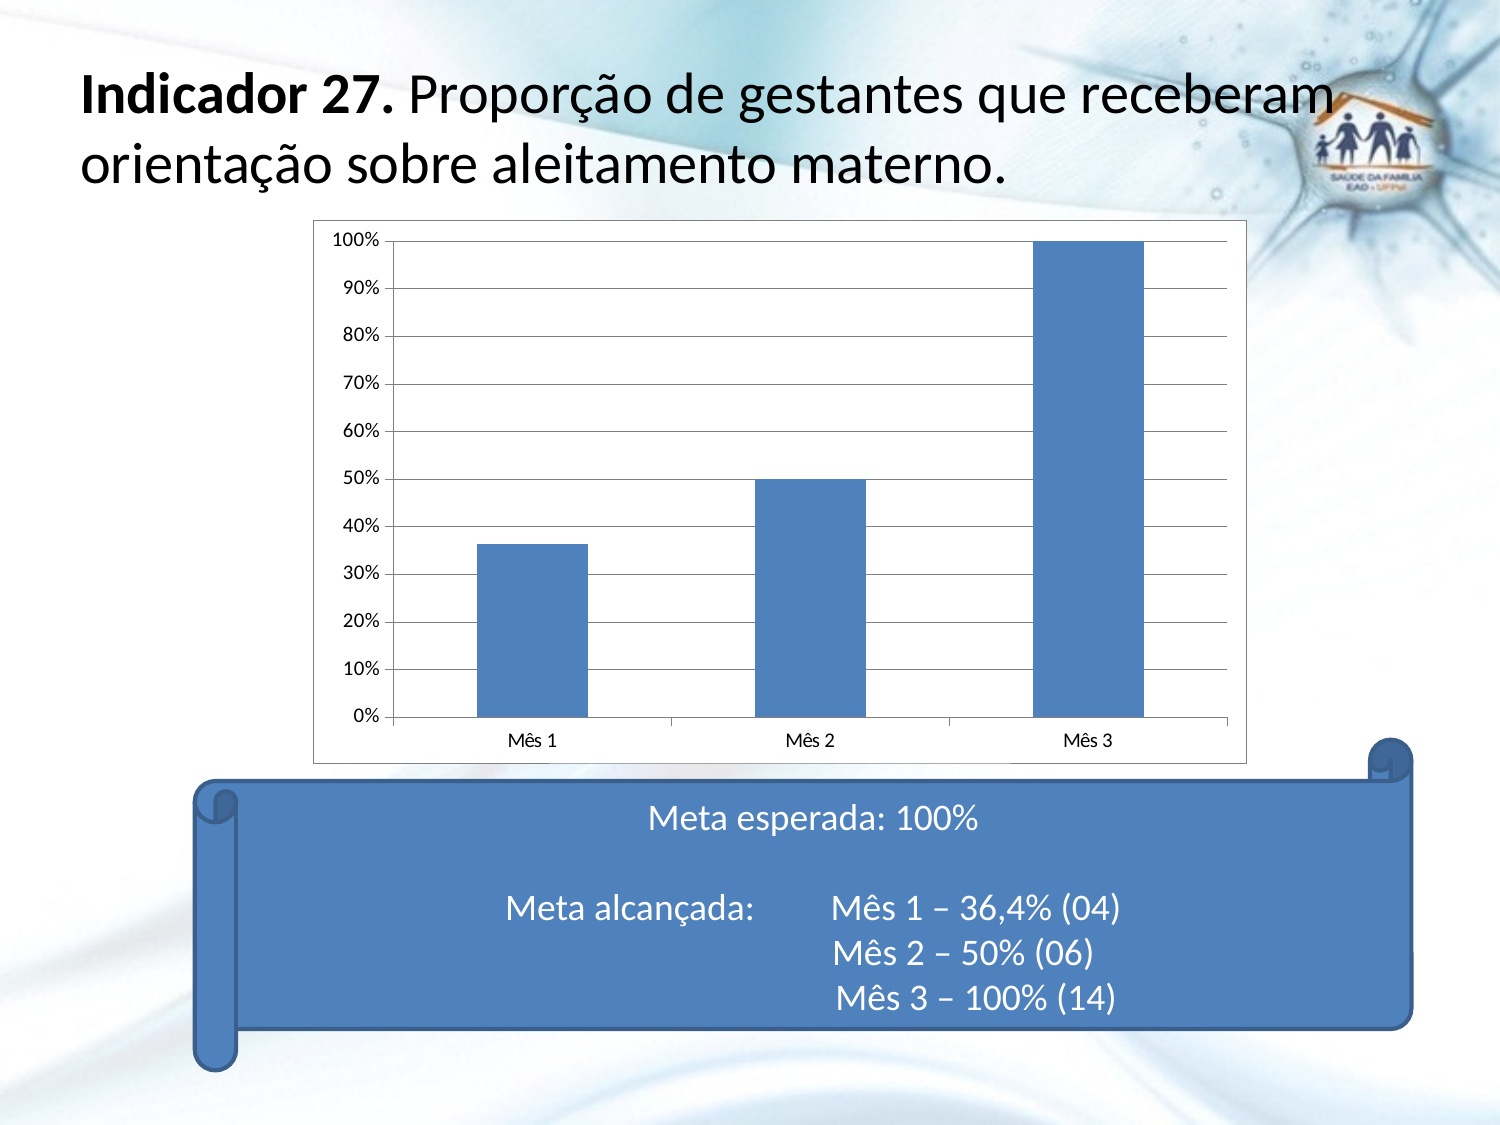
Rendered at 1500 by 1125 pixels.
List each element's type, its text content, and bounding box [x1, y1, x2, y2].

title Indicador 27. Proporção de gestantes que receberam orientação sobre aleitamento materno. [64, 54, 1415, 197]
picture [0, 0, 1500, 1125]
text_box Meta esperada: 100% Meta alcançada: Mês 1 – 36,4% (04) Mês 2 – 50% (06) Mês 3 – 100% (14) [192, 737, 1414, 1073]
chart [312, 219, 1247, 764]
